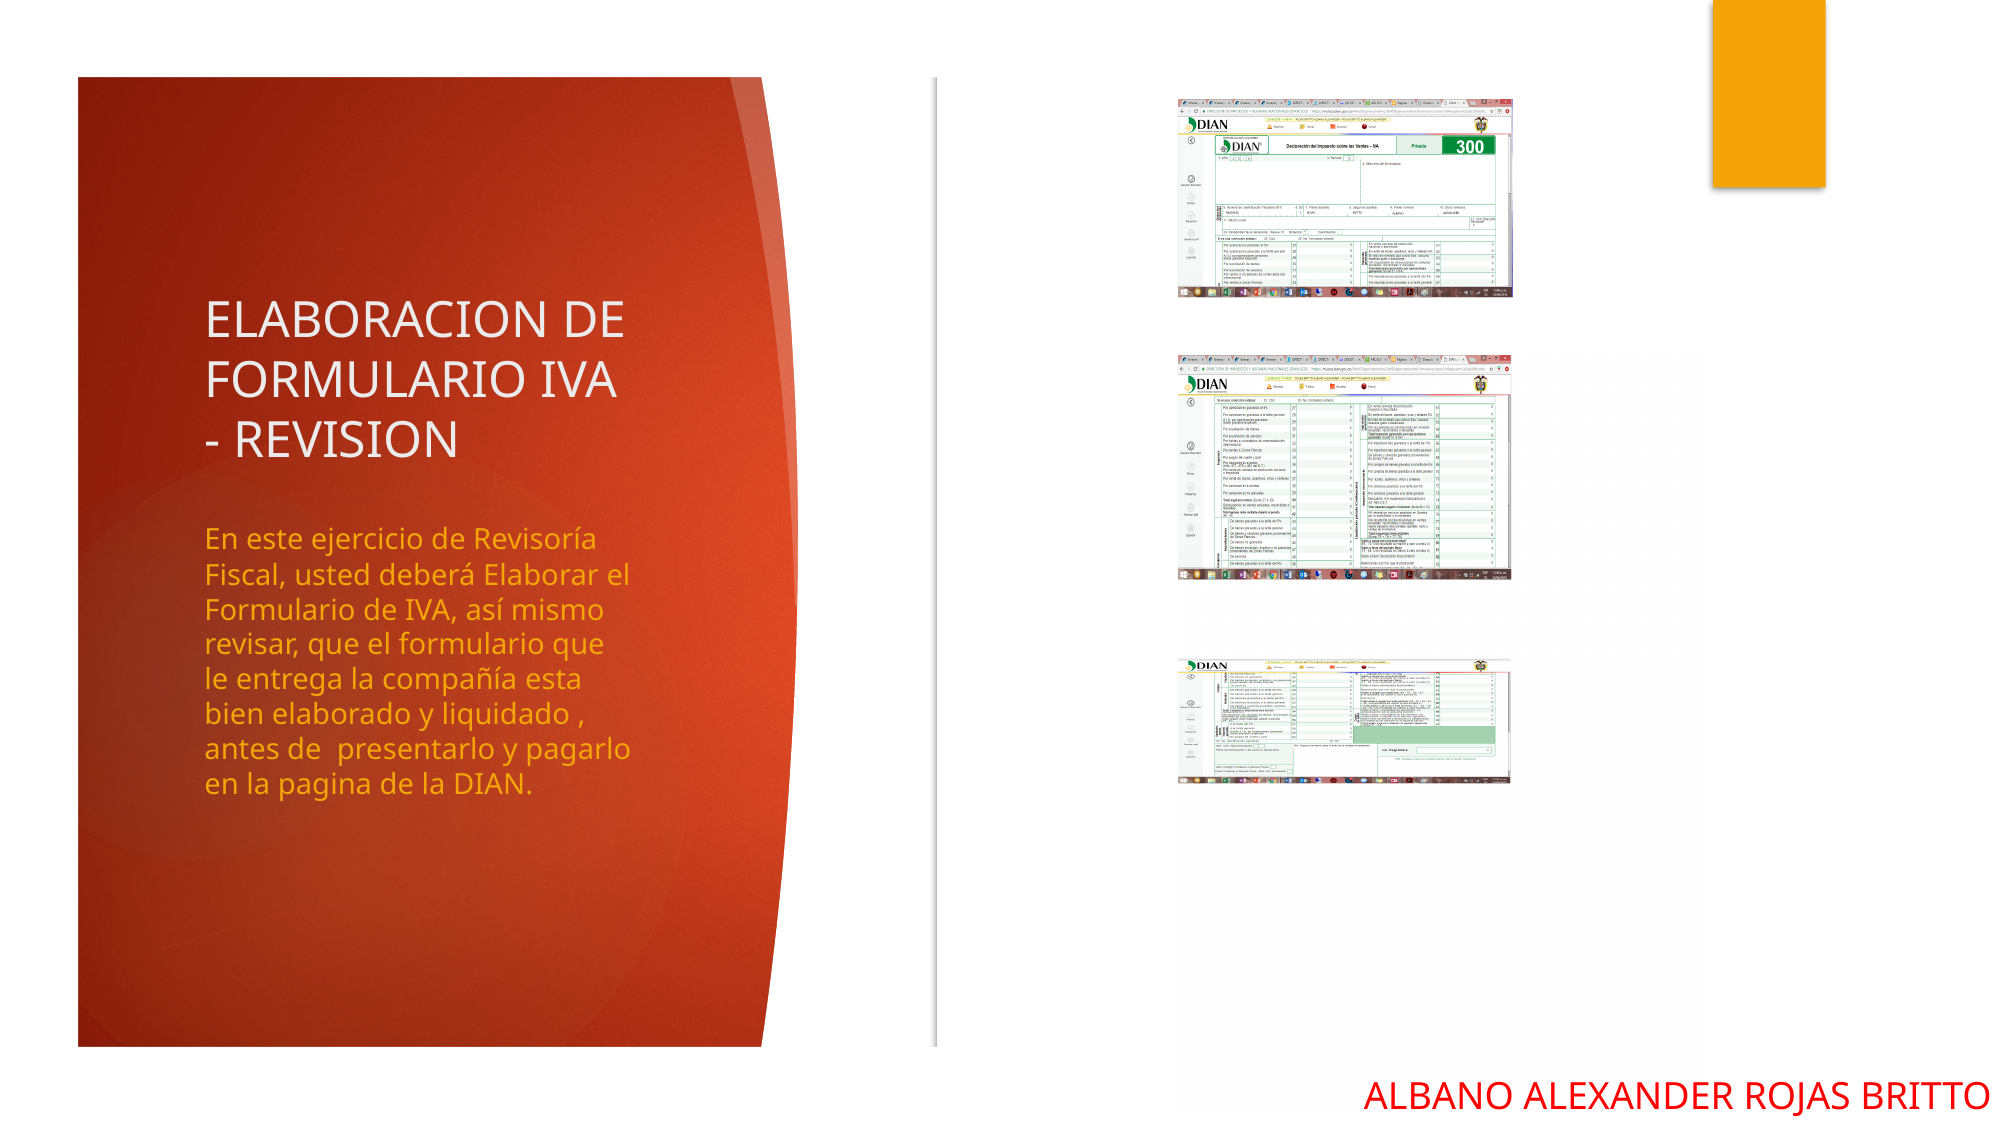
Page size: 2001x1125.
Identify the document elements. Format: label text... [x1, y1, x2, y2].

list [1177, 99, 1705, 355]
picture [1177, 355, 1705, 1116]
list En este ejercicio de Revisoría Fiscal, usted deberá Elaborar el Formulario de IVA, así mismo revisar, que el formulario que le entrega la compañía esta bien elaborado y liquidado , antes de presentarlo y pagarlo en la pagina de la DIAN. [189, 513, 648, 989]
title ELABORACION DE FORMULARIO IVA - REVISION [189, 212, 648, 475]
text_box ALBANO ALEXANDER ROJAS BRITTO [1704, 1064, 2000, 1125]
